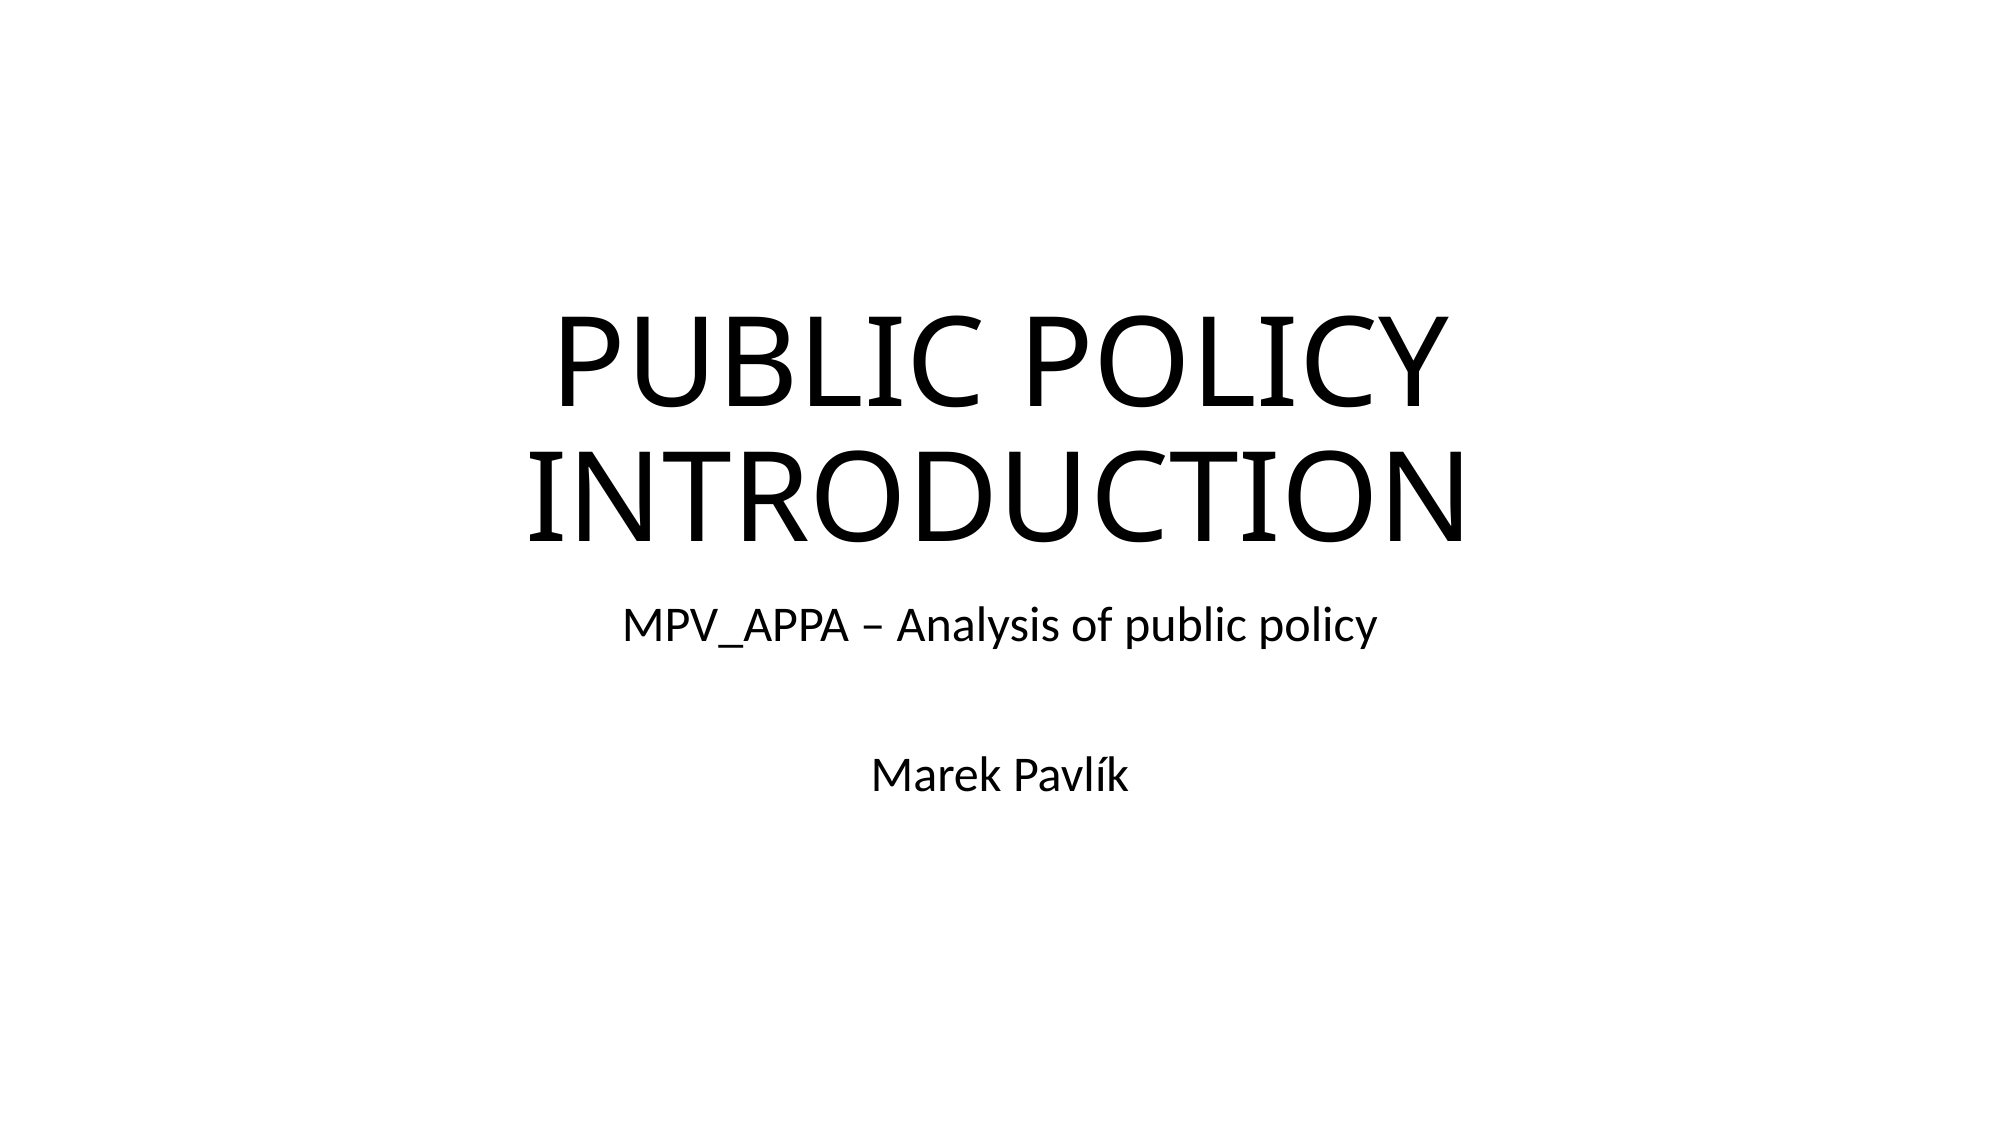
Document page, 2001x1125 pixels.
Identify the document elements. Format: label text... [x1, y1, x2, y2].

title PUBLIC POLICY INTRODUCTION [249, 184, 1750, 576]
subtitle MPV_APPA – Analysis of public policy Marek Pavlík [249, 590, 1750, 863]
